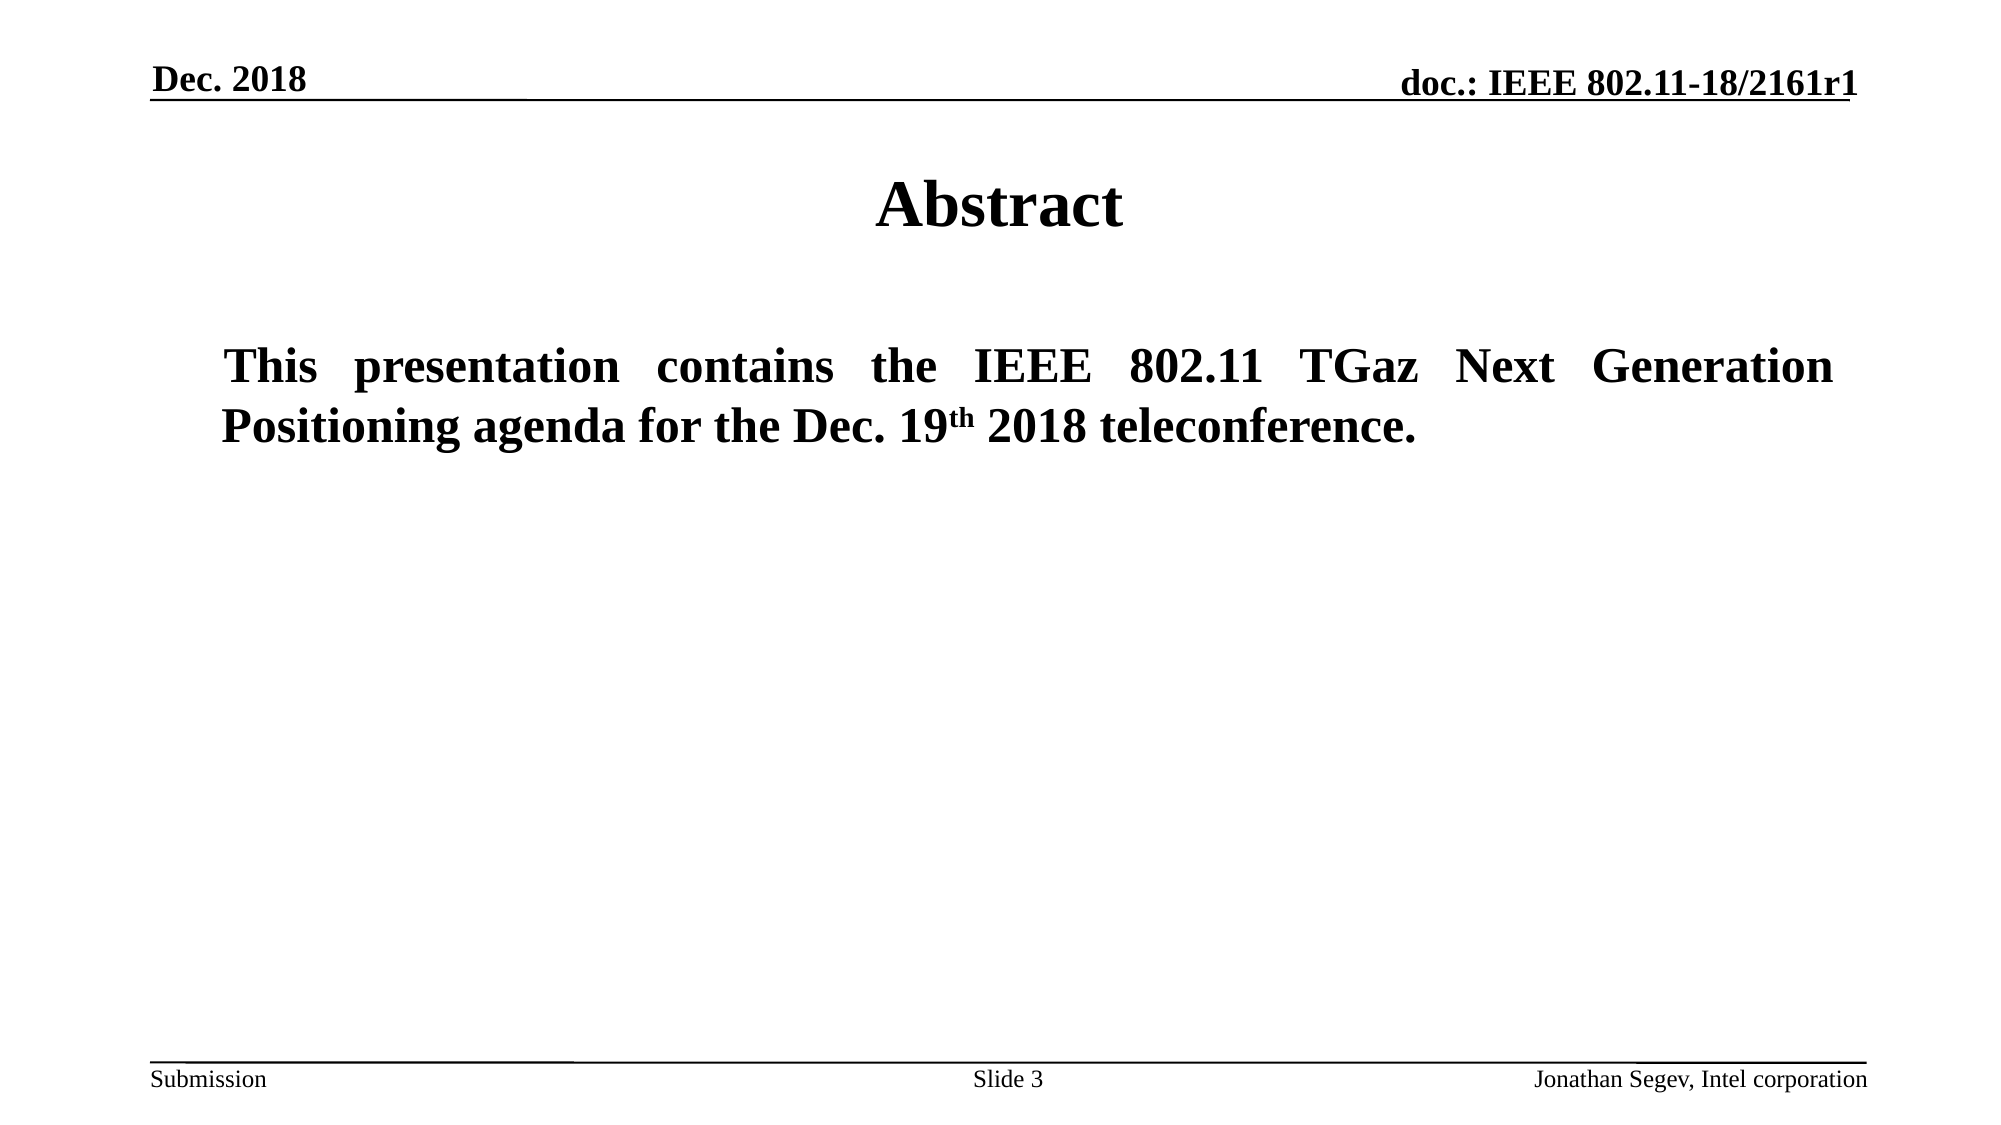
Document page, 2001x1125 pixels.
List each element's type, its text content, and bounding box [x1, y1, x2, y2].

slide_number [152, 54, 563, 100]
footer Jonathan Segev, Intel corporation [1171, 1061, 1869, 1093]
list This presentation contains the IEEE 802.11 TGaz Next Generation Positioning agenda for the Dec. 19th 2018 teleconference. [149, 324, 1850, 1000]
title Abstract [149, 112, 1850, 288]
slide_number Slide 3 [950, 1061, 1067, 1123]
